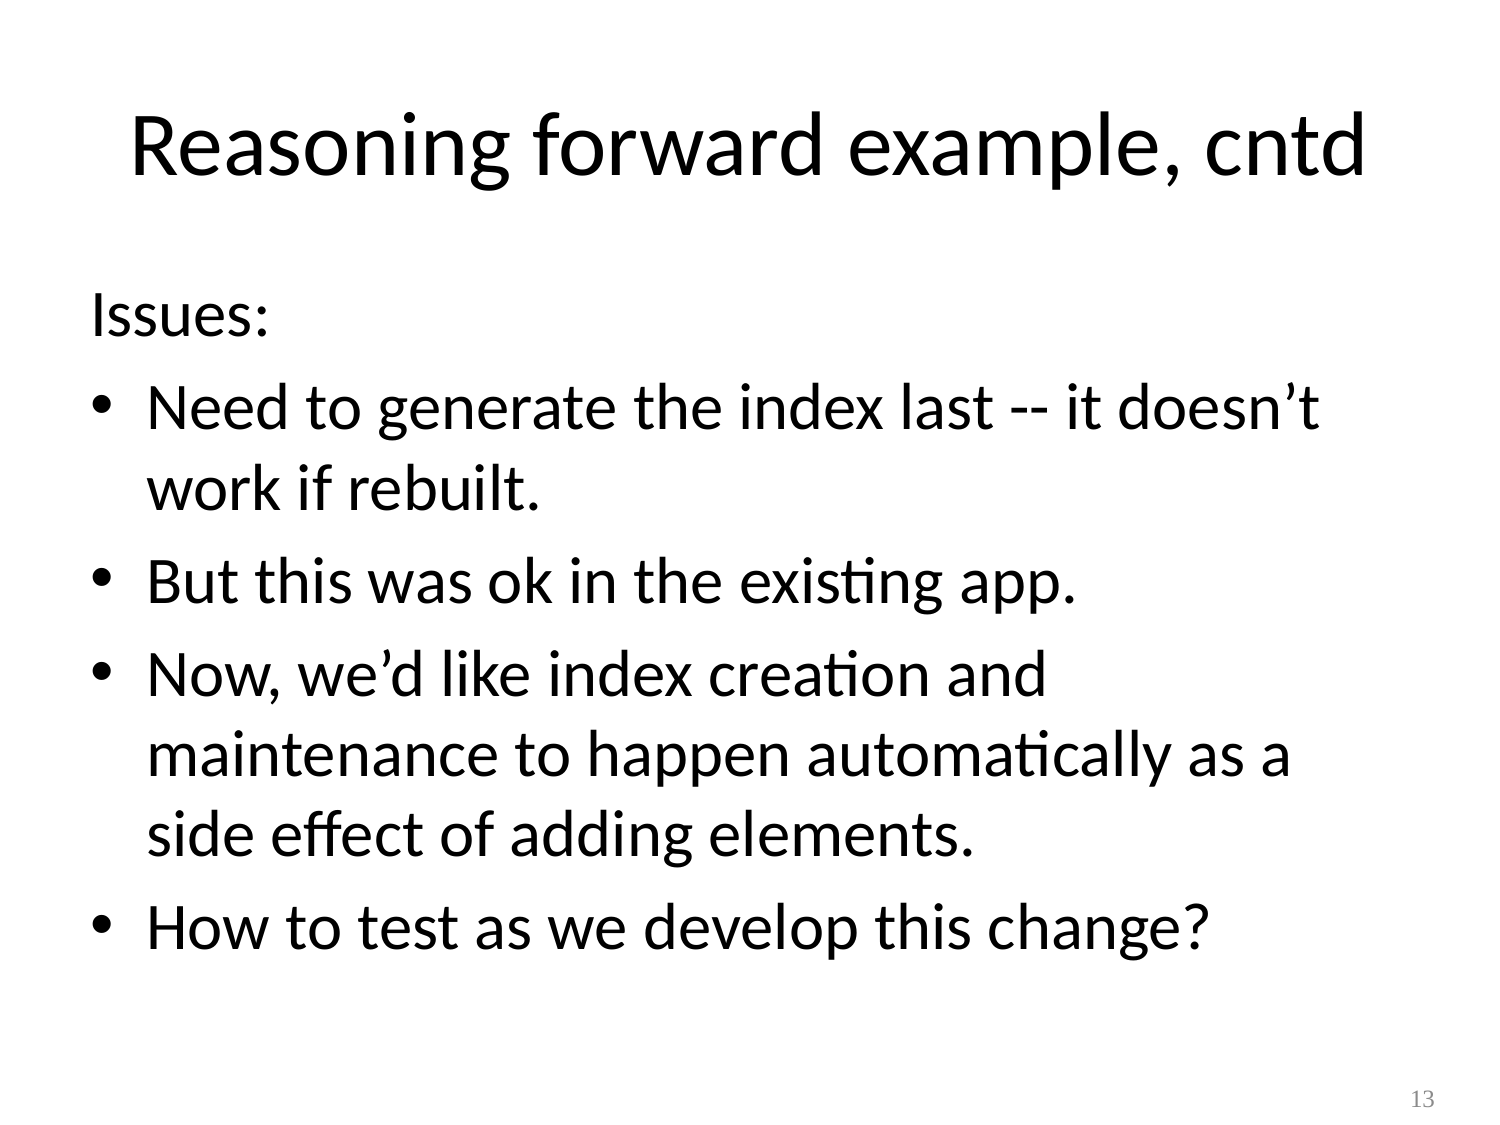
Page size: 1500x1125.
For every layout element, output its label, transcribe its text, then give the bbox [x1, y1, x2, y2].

list Issues: Need to generate the index last -- it doesn’t work if rebuilt. But this was ok in the existing app. Now, we’d like index creation and maintenance to happen automatically as a side effect of adding elements. How to test as we develop this change? [75, 262, 1425, 1005]
title Reasoning forward example, cntd [75, 45, 1425, 233]
